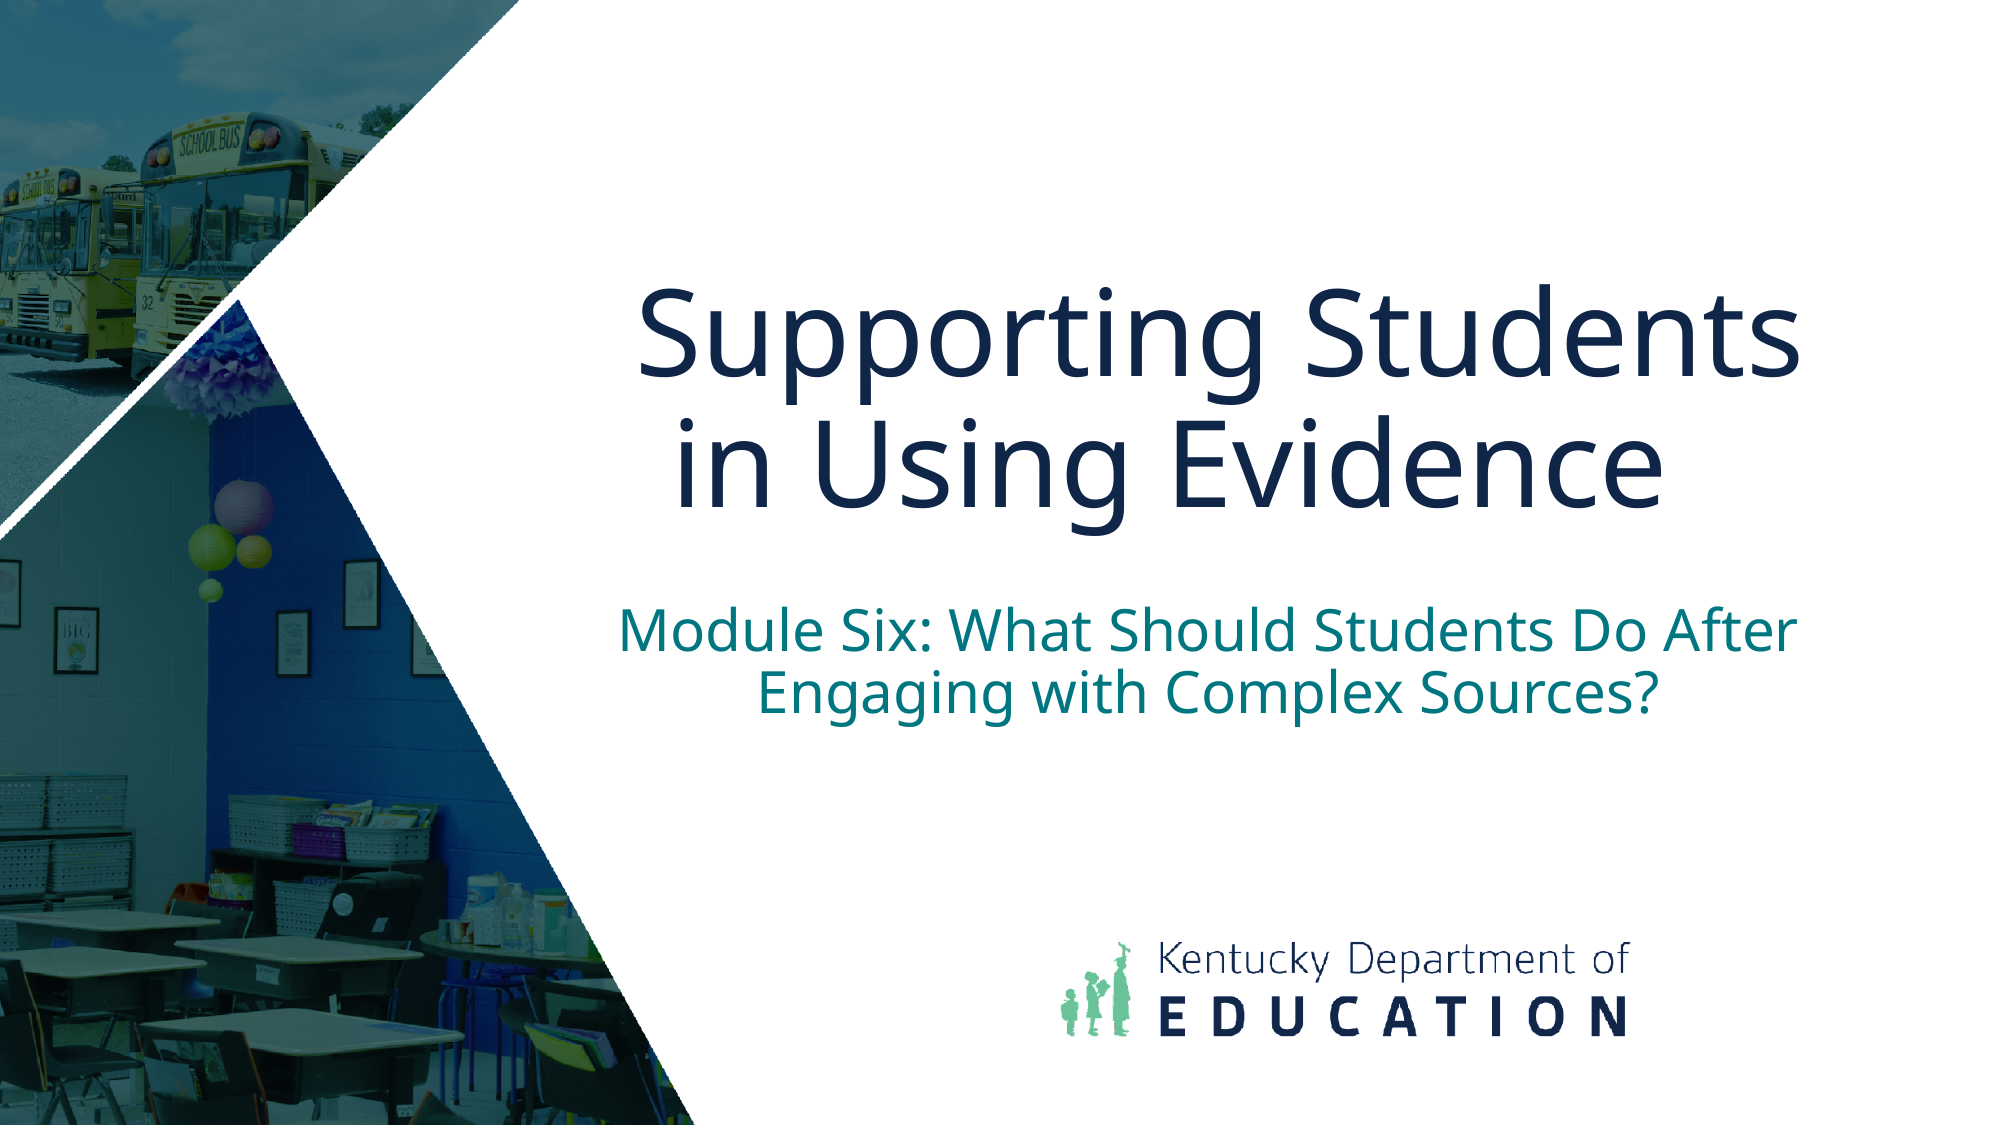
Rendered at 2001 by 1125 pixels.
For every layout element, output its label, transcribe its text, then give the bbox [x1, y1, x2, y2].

title Supporting Students in Using Evidence 2 [557, 208, 1883, 541]
subtitle Module Six: What Should Students Do After Engaging with Complex Sources? [511, 593, 1905, 865]
picture [0, 0, 2001, 1125]
